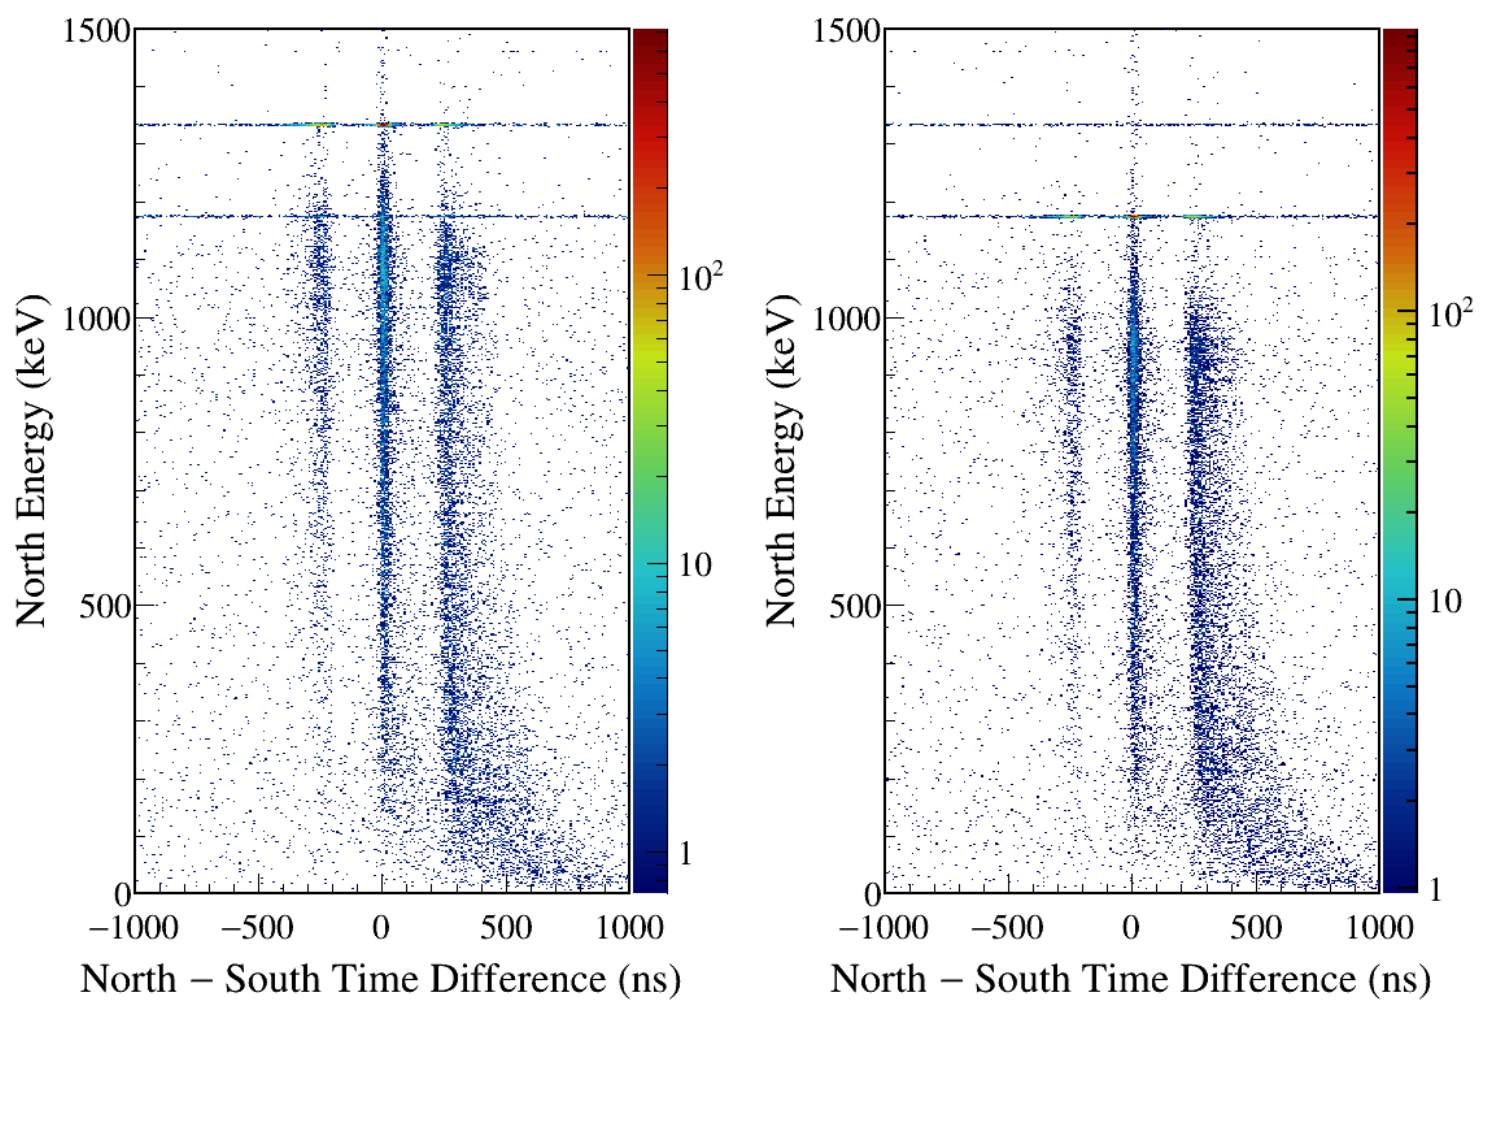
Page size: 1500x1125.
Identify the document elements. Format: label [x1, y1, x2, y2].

picture [0, 0, 1500, 1005]
